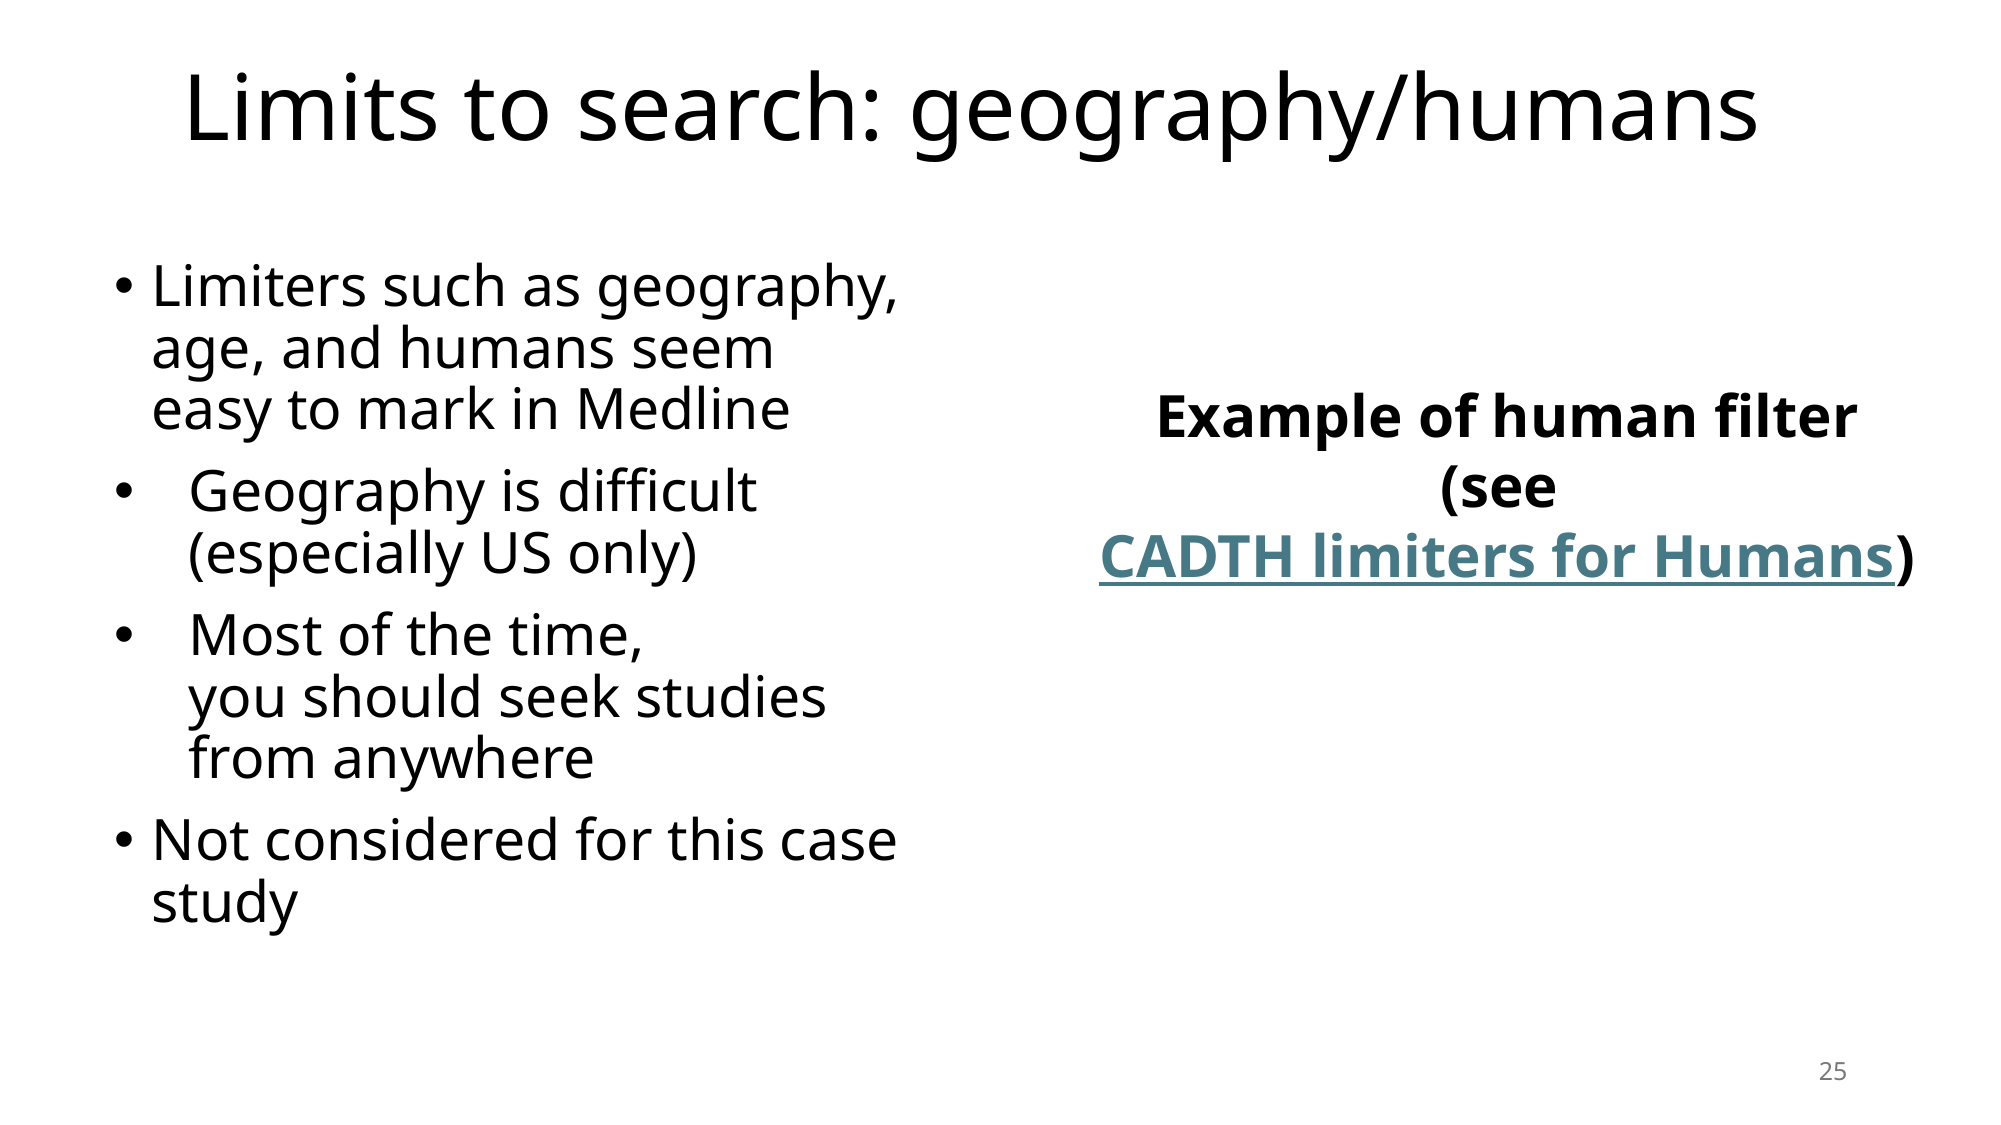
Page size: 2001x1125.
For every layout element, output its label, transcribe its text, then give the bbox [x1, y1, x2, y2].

slide_number 25 [1412, 1042, 1863, 1103]
text_box Example of human filter (see CADTH limiters for Humans) [1079, 371, 1934, 606]
list Limiters such as geography, age, and humans seem easy to mark in Medline Geography is difficult (especially US only) Most of the time, you should seek studies from anywhere Not considered for this case study [100, 250, 921, 993]
title Limits to search: geography/humans [167, 51, 1863, 171]
